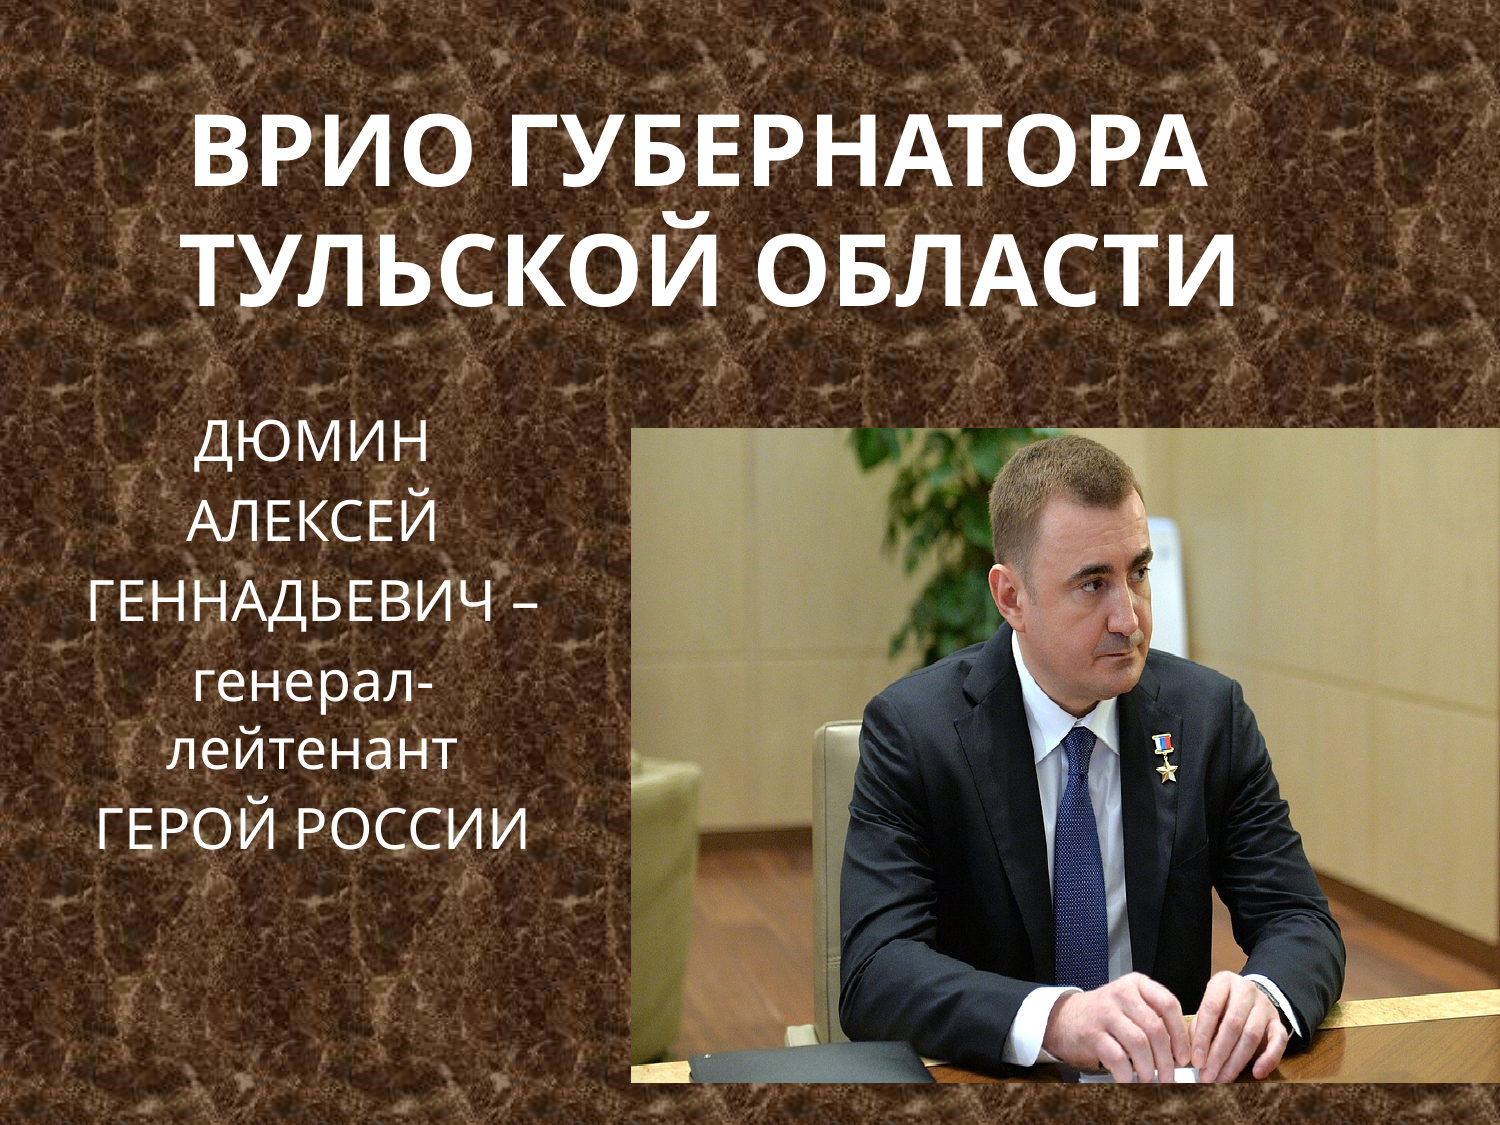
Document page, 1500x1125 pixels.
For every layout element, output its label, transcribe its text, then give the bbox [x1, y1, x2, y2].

picture [0, 0, 1500, 1125]
title Врио губернатора ТУЛЬСКОЙ ОБЛАСТИ [69, 78, 1353, 327]
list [631, 427, 1500, 1083]
subtitle ДЮМИН АЛЕКСЕЙ ГЕННАДЬЕВИЧ – генерал-лейтенант ГЕРОЙ РОССИИ [64, 397, 561, 870]
